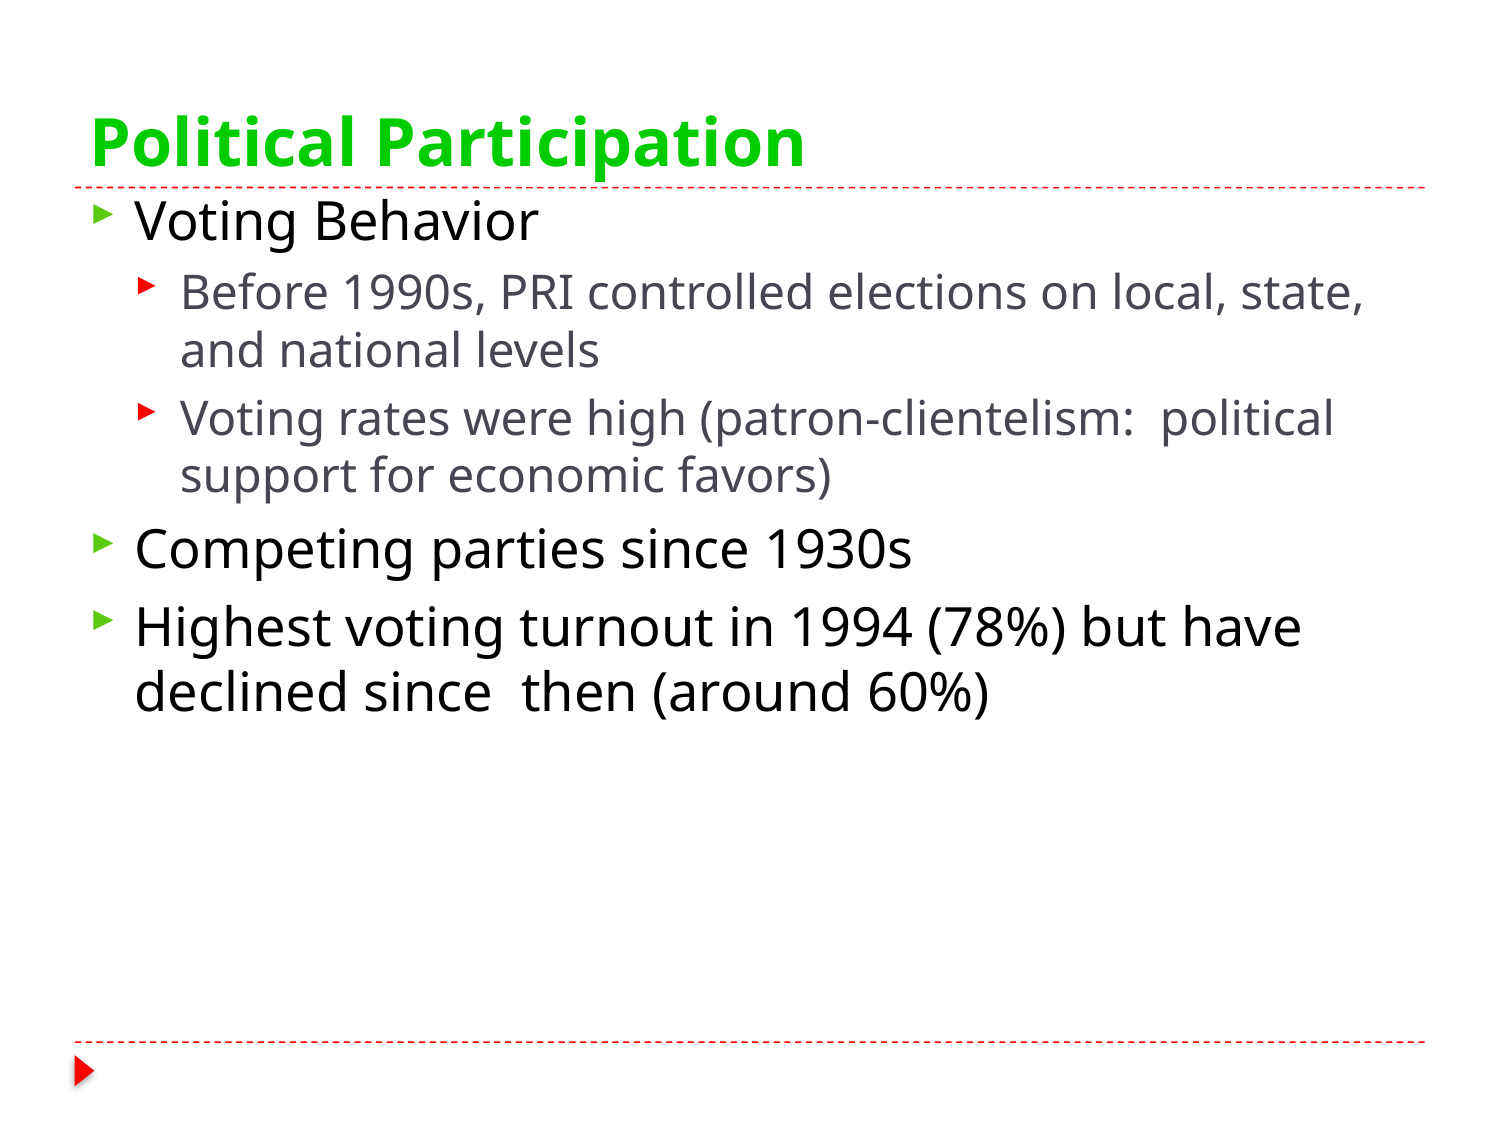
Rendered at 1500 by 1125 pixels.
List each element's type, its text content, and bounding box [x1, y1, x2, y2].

title Political Participation [75, 24, 1425, 188]
list Voting Behavior Before 1990s, PRI controlled elections on local, state, and national levels Voting rates were high (patron-clientelism: political support for economic favors) Competing parties since 1930s Highest voting turnout in 1994 (78%) but have declined since then (around 60%) [75, 178, 1413, 1050]
